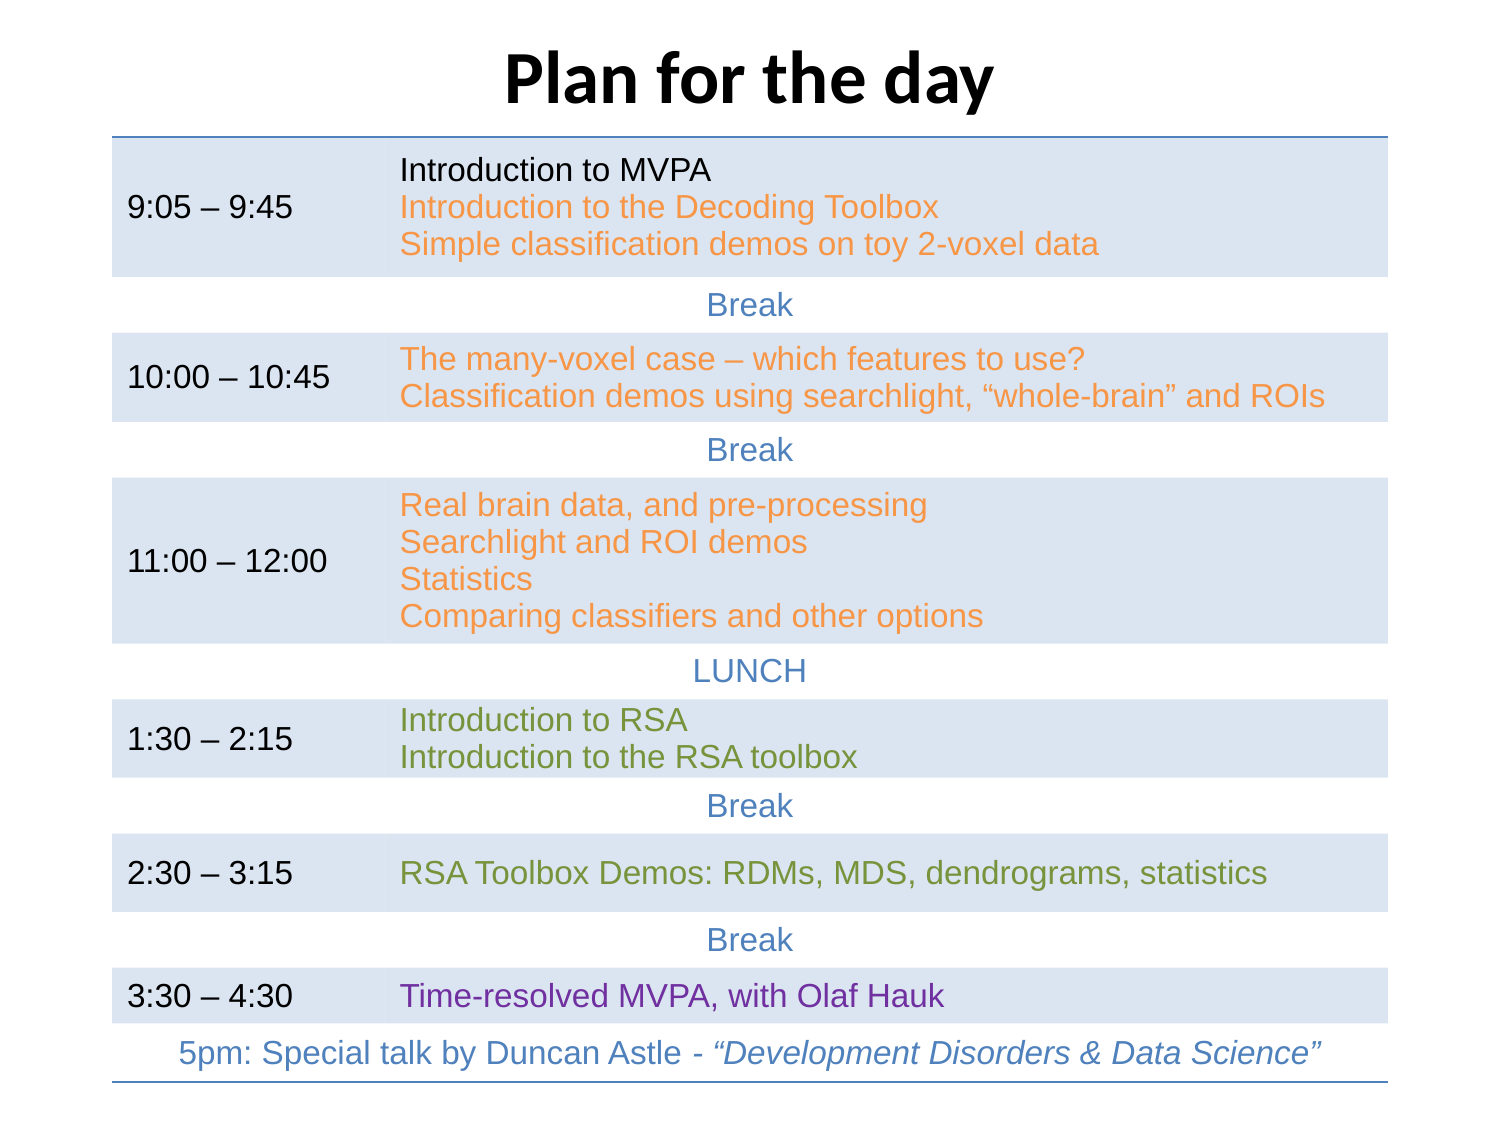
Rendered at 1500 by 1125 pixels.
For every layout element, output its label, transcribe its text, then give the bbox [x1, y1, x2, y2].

table_cell The many-voxel case – which features to use? Classification demos using searchlight, “whole-brain” and ROIs [385, 333, 1388, 422]
table_cell LUNCH [112, 644, 1388, 699]
table_header 9:05 – 9:45 [112, 138, 385, 277]
table_cell 3:30 – 4:30 [112, 968, 385, 1023]
table_cell Real brain data, and pre-processing Searchlight and ROI demos Statistics Comparing classifiers and other options [385, 478, 1388, 644]
table_cell 10:00 – 10:45 [112, 333, 385, 422]
table_cell Break [112, 912, 1388, 968]
table_cell Time-resolved MVPA, with Olaf Hauk [385, 968, 1388, 1023]
table_cell 1:30 – 2:15 [112, 699, 385, 778]
table_cell Introduction to RSA Introduction to the RSA toolbox [385, 699, 1388, 778]
table_cell RSA Toolbox Demos: RDMs, MDS, dendrograms, statistics [385, 834, 1388, 912]
table_cell Break [112, 277, 1388, 333]
table_cell Break [112, 778, 1388, 834]
table_cell 5pm: Special talk by Duncan Astle - “Development Disorders & Data Science” [112, 1023, 1388, 1081]
table_cell Break [112, 422, 1388, 478]
table_cell 11:00 – 12:00 [112, 478, 385, 644]
table_cell 2:30 – 3:15 [112, 834, 385, 912]
text_box Plan for the day [74, 45, 1425, 102]
table_header Introduction to MVPA Introduction to the Decoding Toolbox Simple classification demos on toy 2-voxel data [385, 138, 1388, 277]
